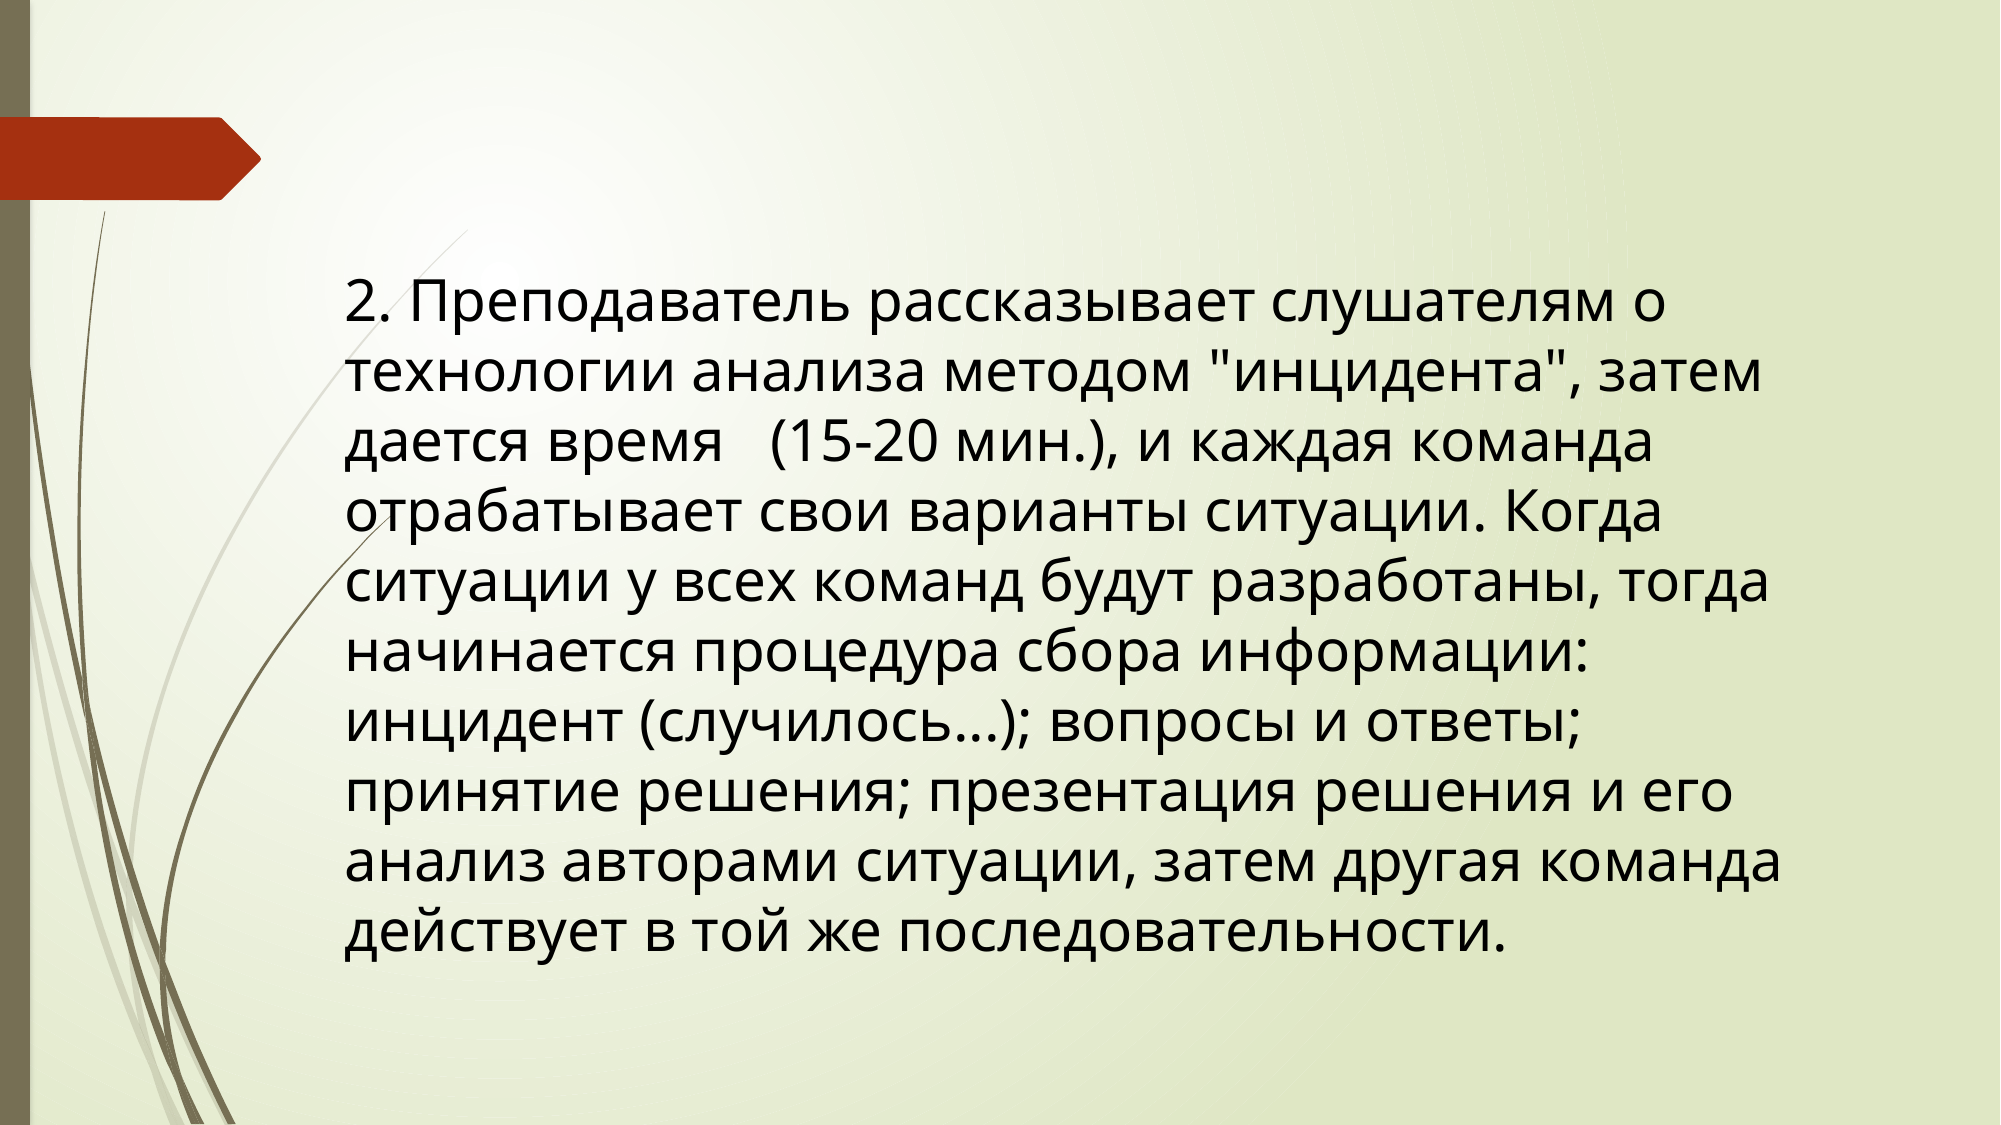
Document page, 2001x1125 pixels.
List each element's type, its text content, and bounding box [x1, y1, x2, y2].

text_box 2. Преподаватель рассказывает слушателям о технологии анализа методом "инцидента", затем дается время (15-20 мин.), и каждая команда отрабатывает свои варианты ситуации. Когда ситуации у всех команд будут разработаны, тогда начинается процедура сбора информации: инцидент (случилось...); вопросы и ответы; принятие решения; презентация решения и его анализ авторами ситуации, затем другая команда действует в той же последовательности. [329, 255, 1870, 1016]
